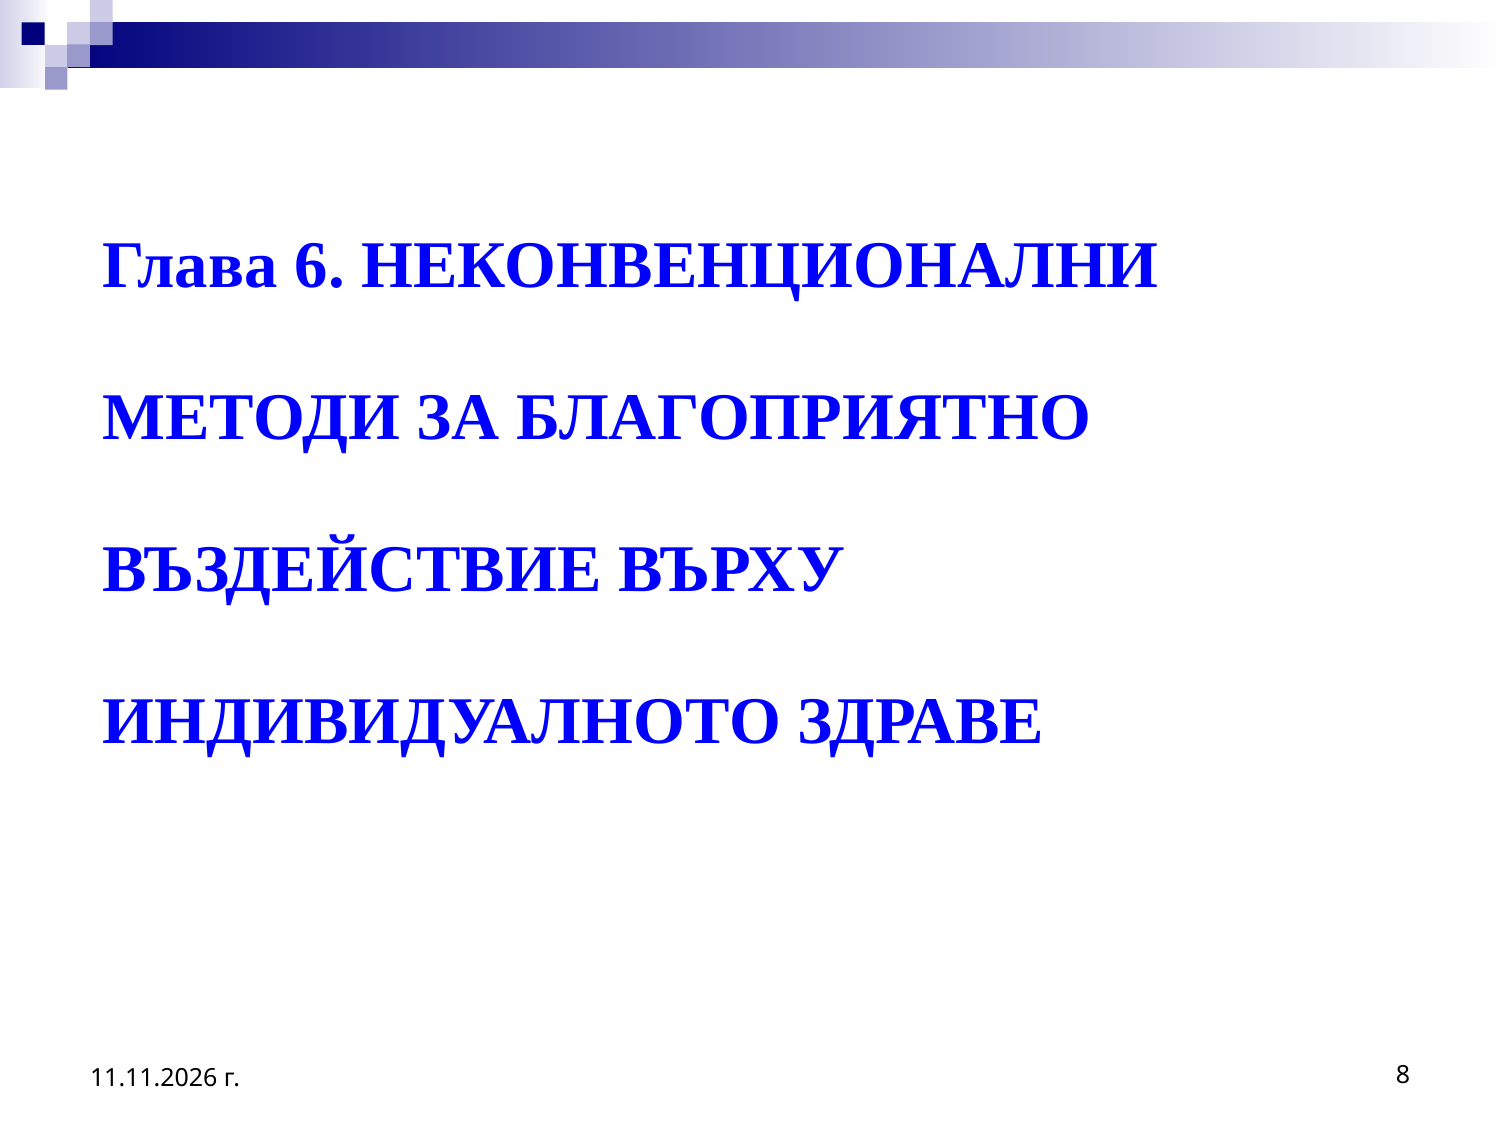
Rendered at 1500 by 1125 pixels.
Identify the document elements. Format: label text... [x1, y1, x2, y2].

slide_number 8 [1074, 1025, 1425, 1100]
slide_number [75, 1024, 425, 1103]
title Глава 6. НЕКОНВЕНЦИОНАЛНИ МЕТОДИ ЗА БЛАГОПРИЯТНО ВЪЗДЕЙСТВИЕ ВЪРХУ ИНДИВИДУАЛНОТО ЗДРАВЕ [87, 141, 1400, 765]
